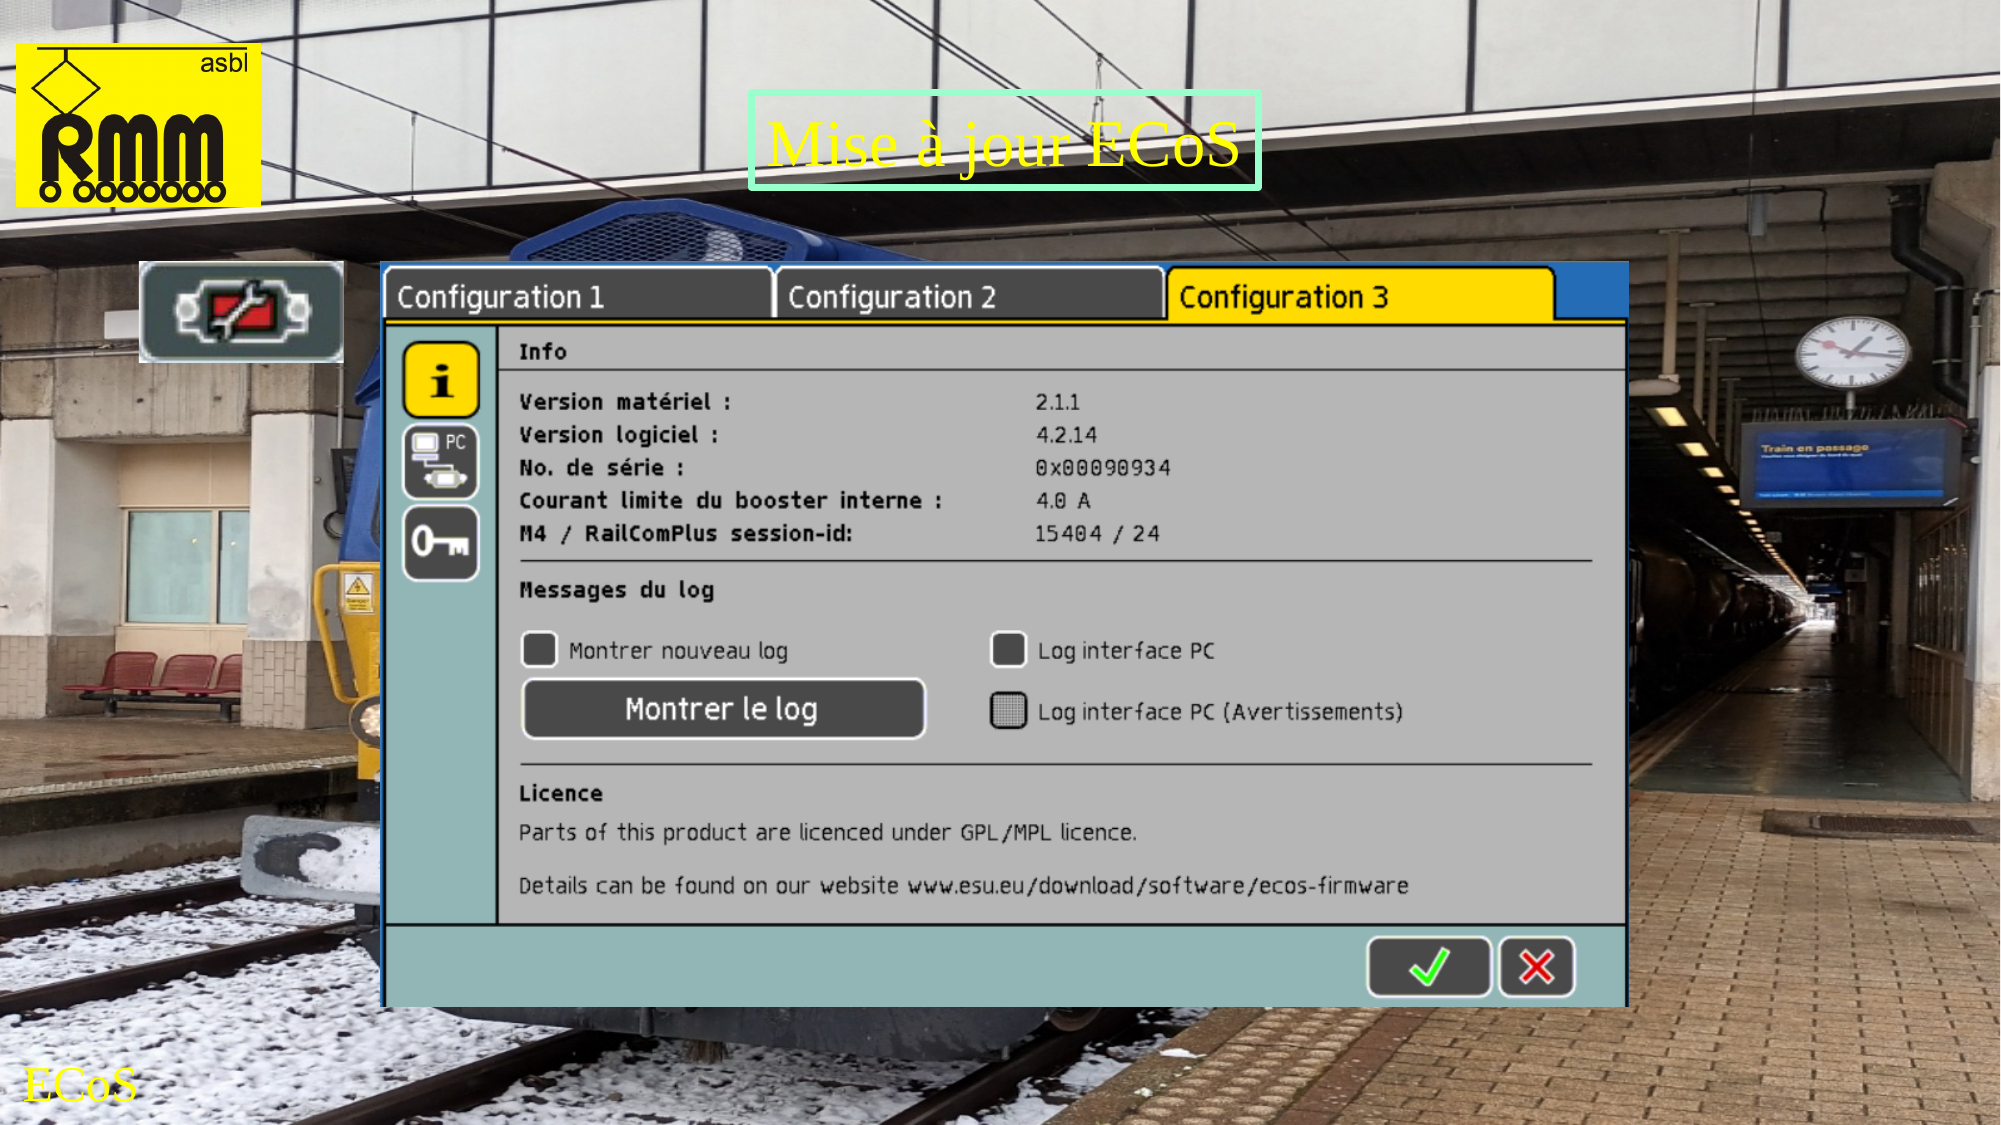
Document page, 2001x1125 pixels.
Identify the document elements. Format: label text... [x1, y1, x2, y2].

text_box Mise à jour ECoS [751, 92, 1259, 188]
picture [0, 0, 2001, 1125]
text_box ECoS [7, 1044, 154, 1119]
